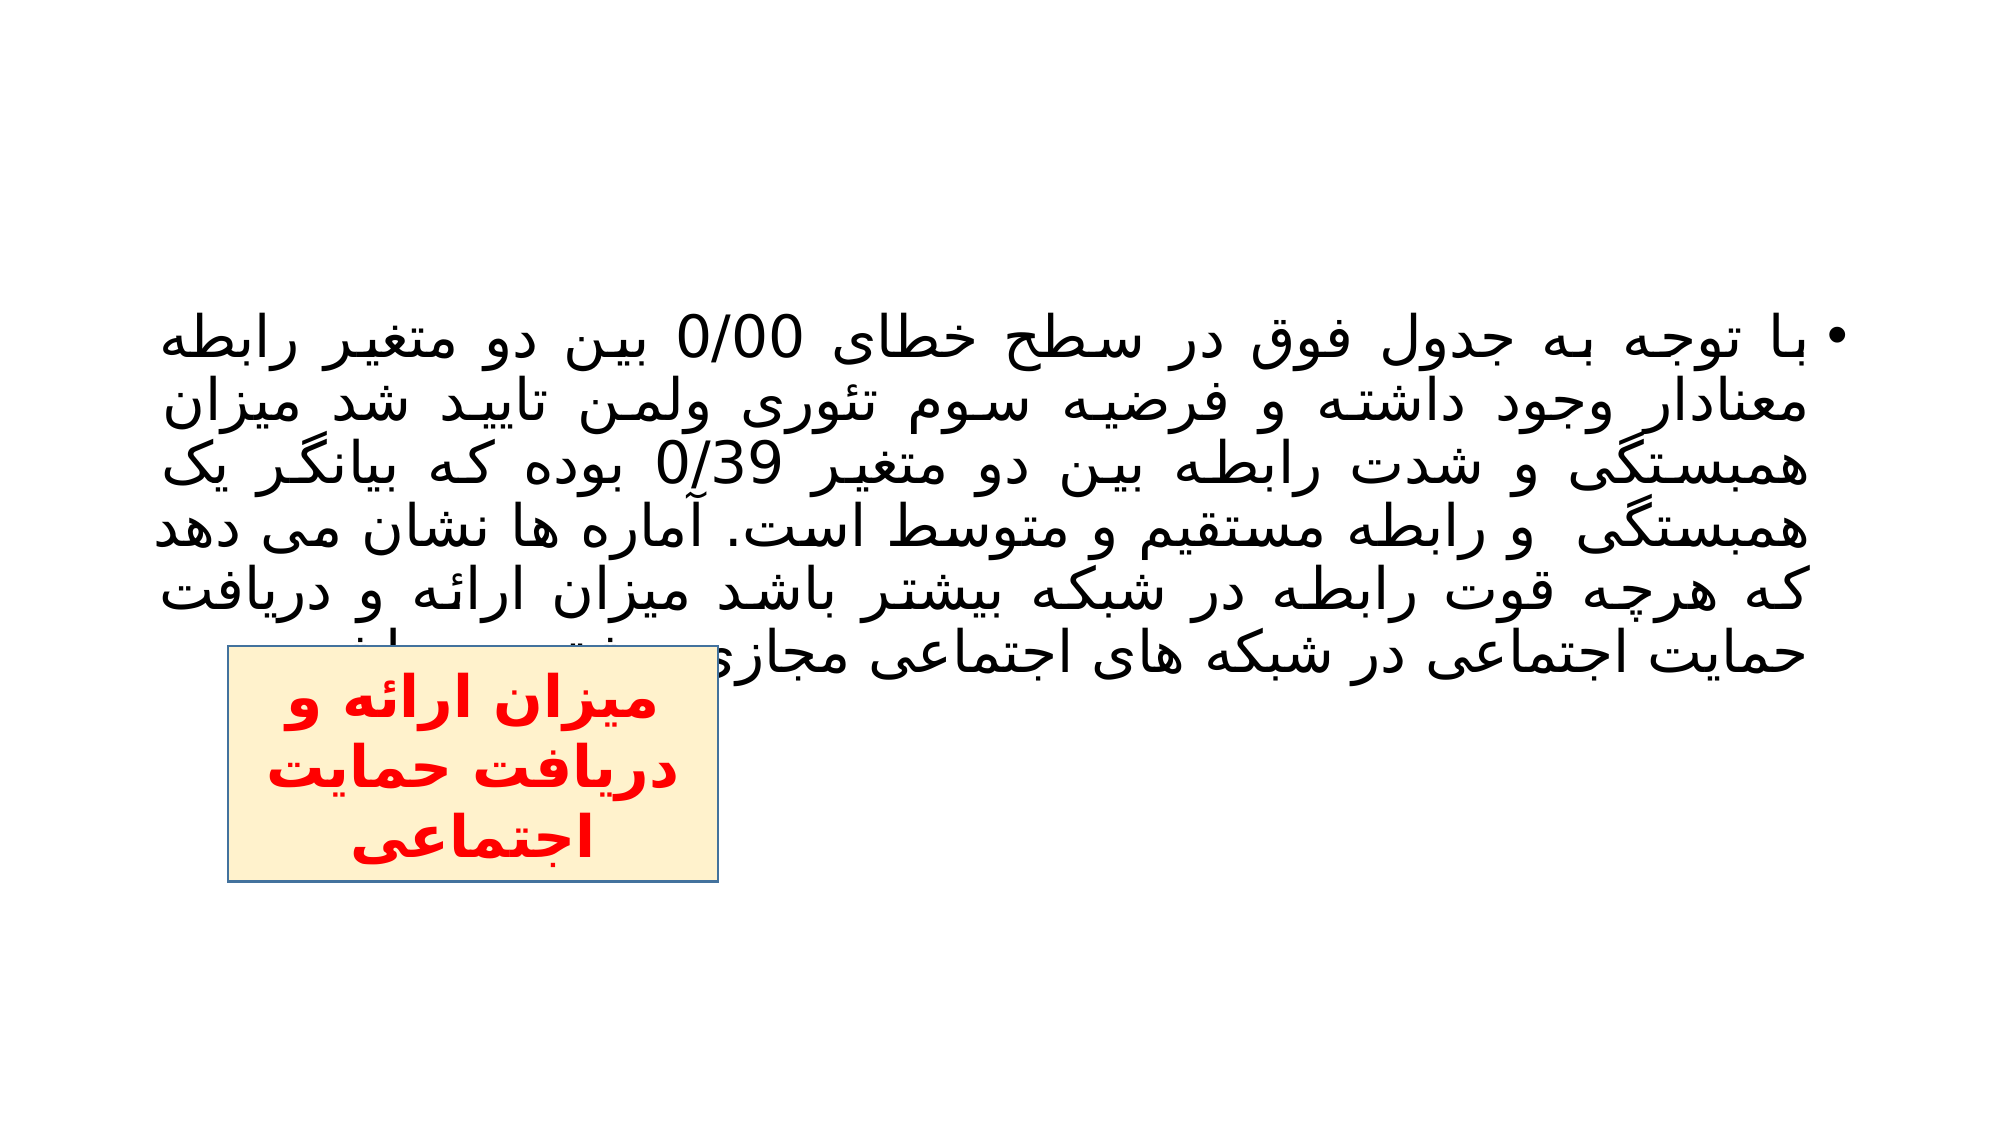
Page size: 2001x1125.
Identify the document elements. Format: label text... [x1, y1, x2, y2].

list با توجه به جدول فوق در سطح خطای 0/00 بین دو متغیر رابطه معنادار وجود داشته و فرضیه سوم تئوری ولمن تایید شد میزان همبستگی و شدت رابطه بین دو متغیر 0/39 بوده که بیانگر یک همبستگی و رابطه مستقیم و متوسط است. آماره ها نشان می دهد که هرچه قوت رابطه در شبکه بیشتر باشد میزان ارائه و دریافت حمایت اجتماعی در شبکه های اجتماعی مجازی بیشتر می باشد. [137, 299, 1863, 1014]
text_box میزان ارائه و دریافت حمایت اجتماعی [227, 645, 719, 883]
